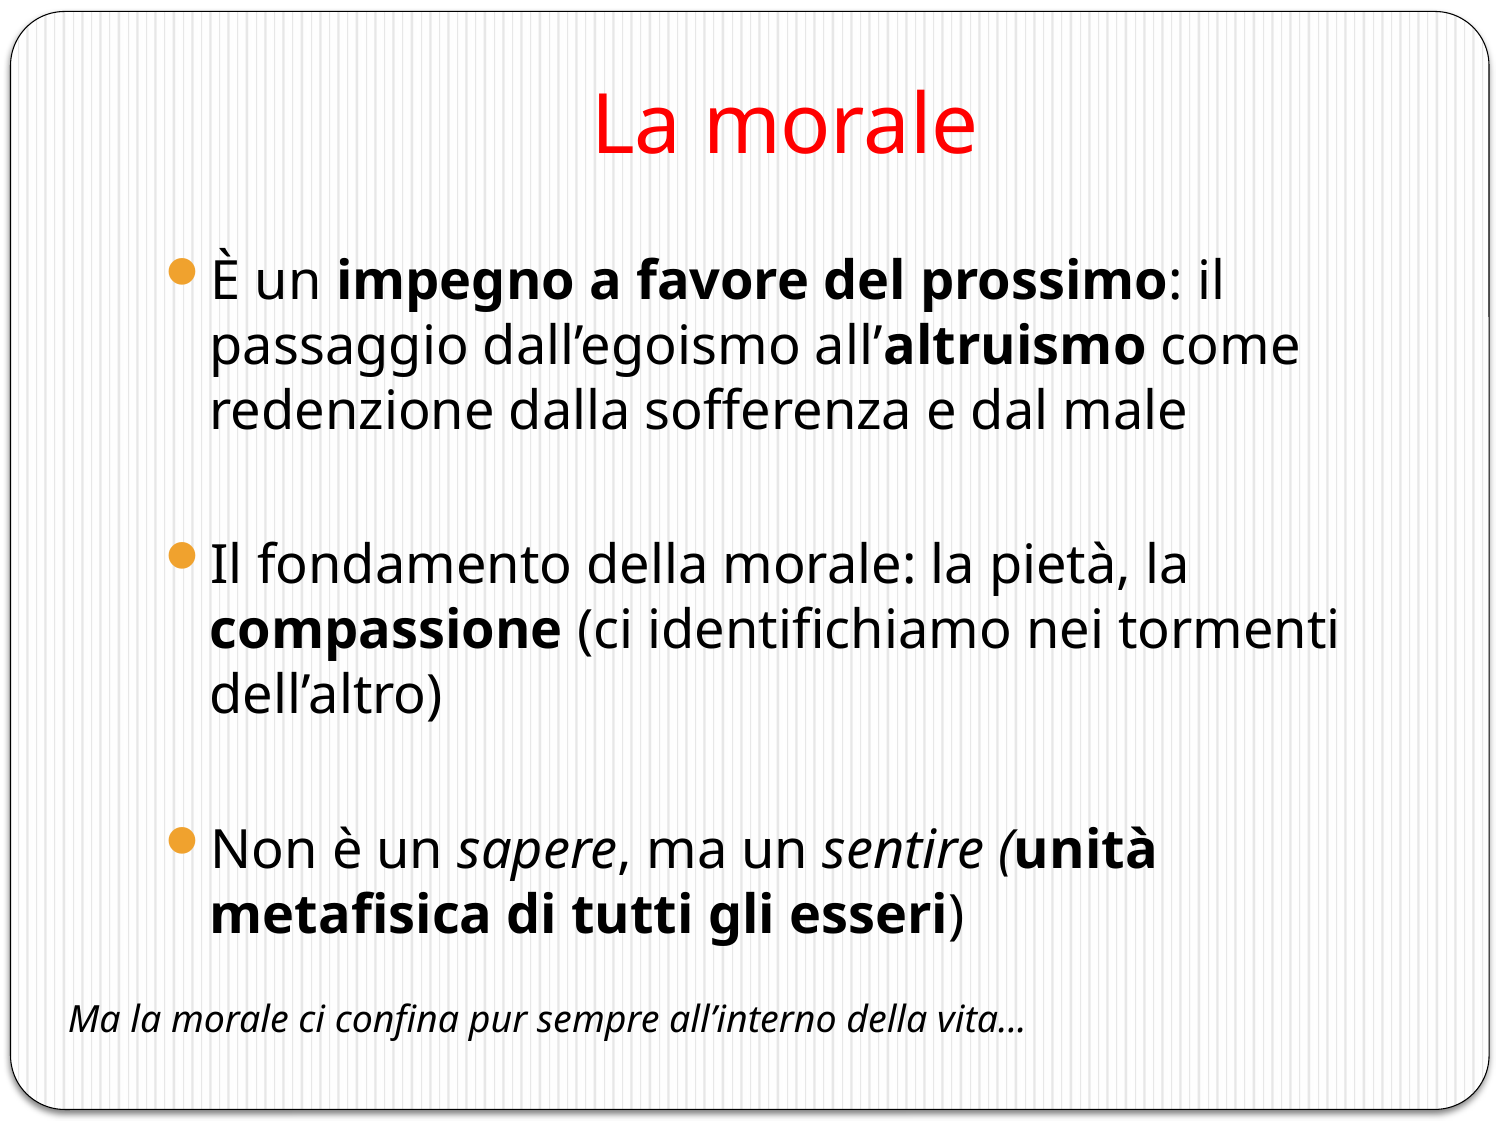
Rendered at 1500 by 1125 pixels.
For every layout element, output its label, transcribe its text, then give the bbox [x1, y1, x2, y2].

text_box Ma la morale ci confina pur sempre all’interno della vita... [53, 987, 1459, 1048]
list È un impegno a favore del prossimo: il passaggio dall’egoismo all’altruismo come redenzione dalla sofferenza e dal male Il fondamento della morale: la pietà, la compassione (ci identifichiamo nei tormenti dell’altro) Non è un sapere, ma un sentire (unità metafisica di tutti gli esseri) [150, 237, 1425, 987]
title La morale [147, 42, 1423, 186]
